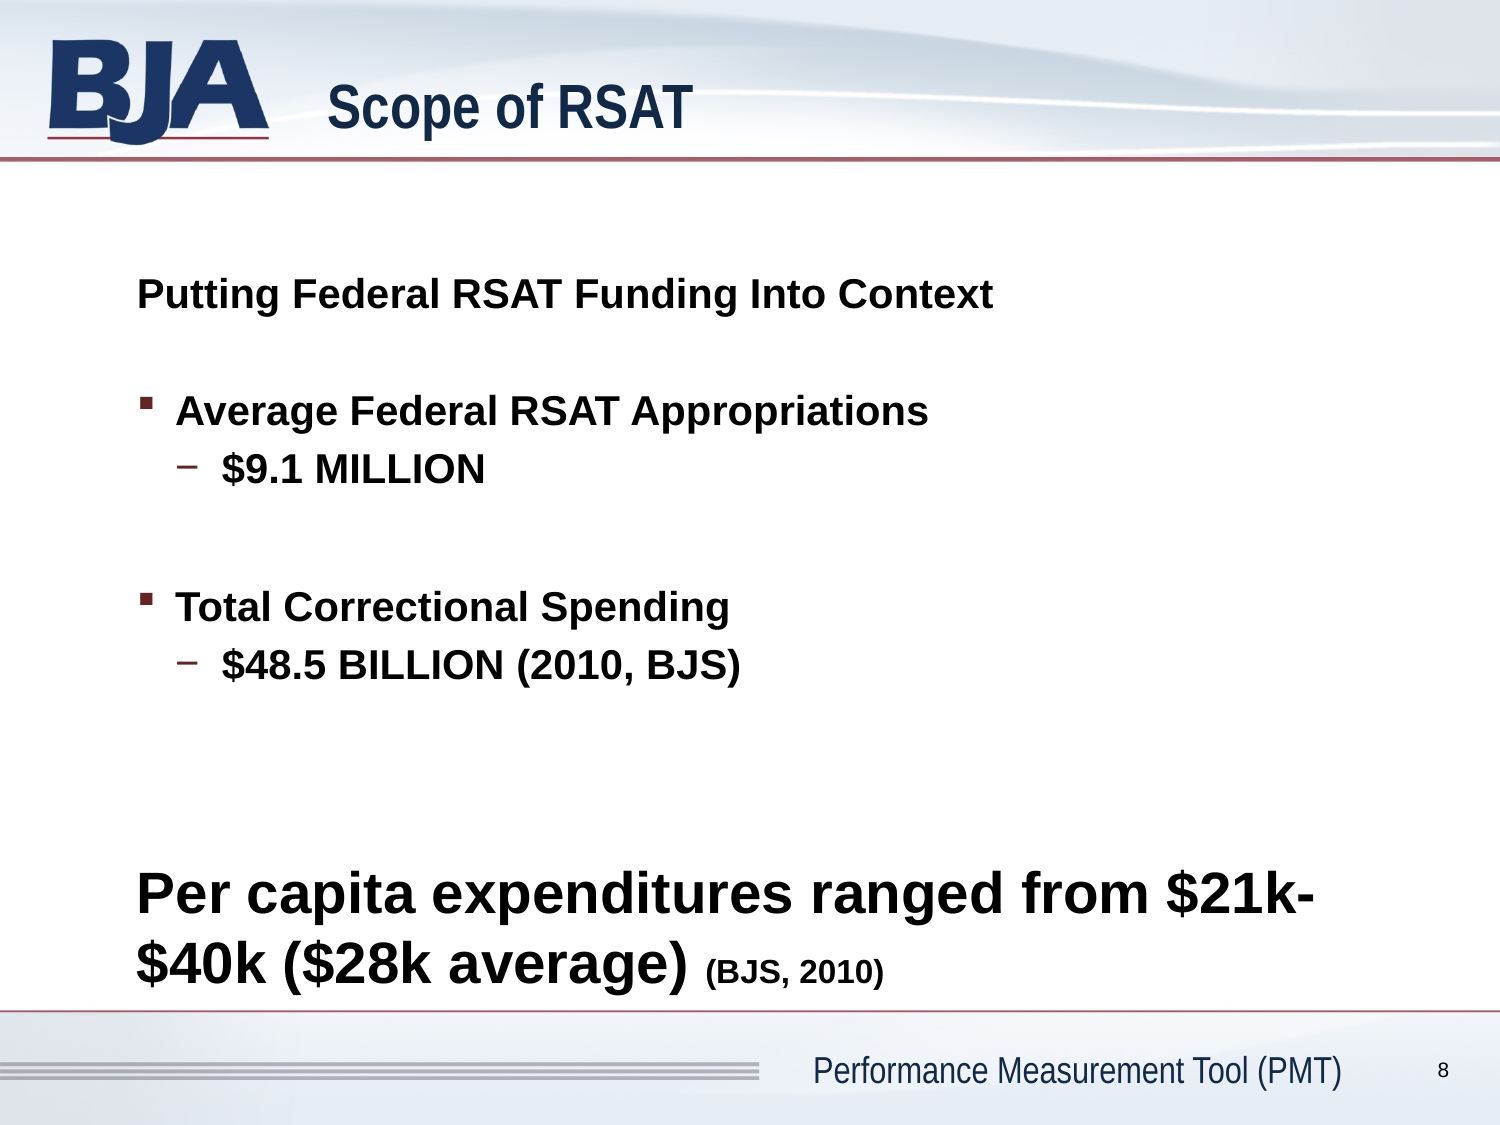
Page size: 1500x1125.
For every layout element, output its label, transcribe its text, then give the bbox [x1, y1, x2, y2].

picture [0, 0, 1500, 1125]
title Scope of RSAT [312, 73, 1376, 150]
list Putting Federal RSAT Funding Into Context Average Federal RSAT Appropriations $9.1 MILLION Total Correctional Spending $48.5 BILLION (2010, BJS) Per capita expenditures ranged from $21k-$40k ($28k average) (BJS, 2010) [121, 259, 1373, 1006]
slide_number 8 [1407, 1049, 1465, 1091]
